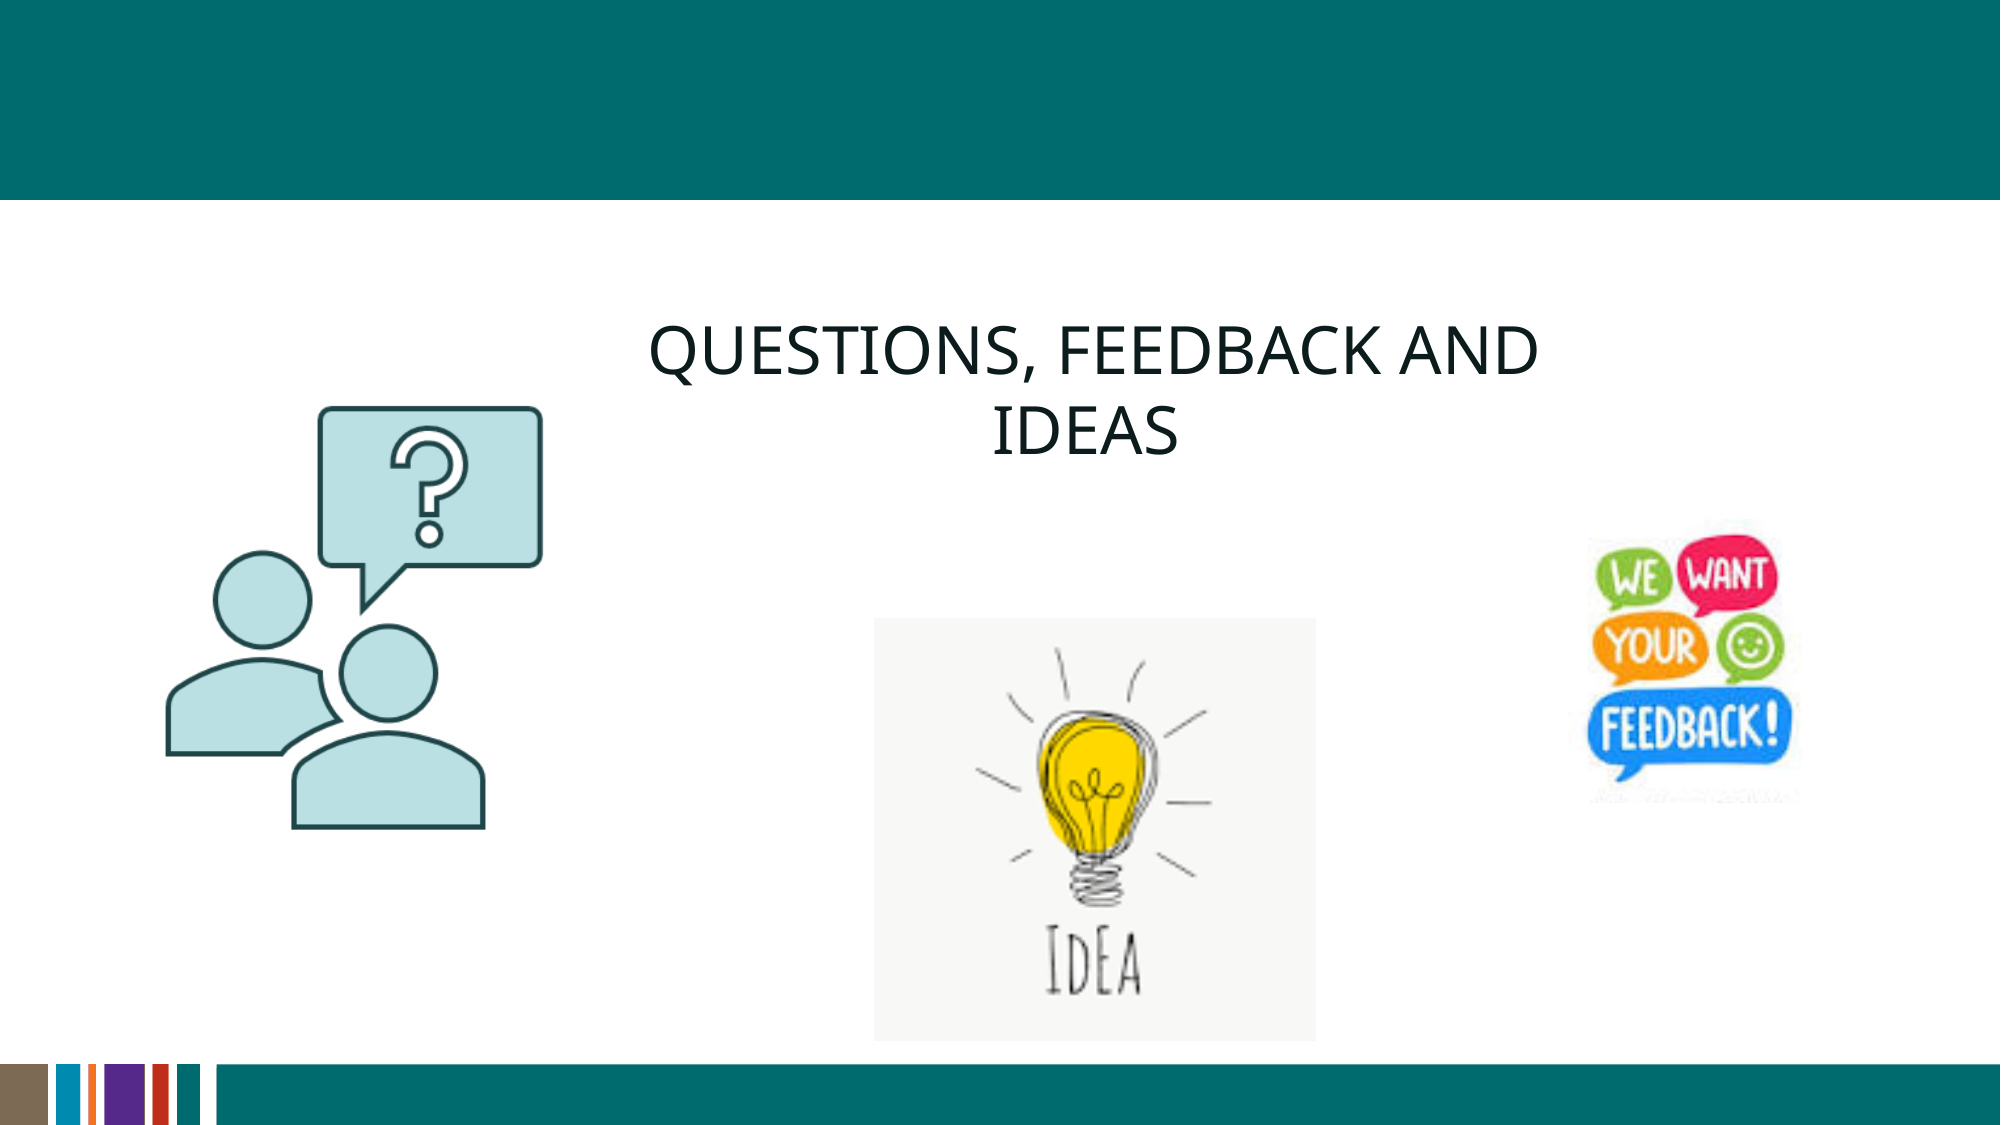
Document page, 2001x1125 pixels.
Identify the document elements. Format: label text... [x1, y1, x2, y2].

picture [0, 1064, 55, 1125]
picture [103, 367, 606, 870]
picture [1550, 519, 1831, 803]
title QUESTIONS, FEEDBACK AND IDEAS [555, 268, 1635, 507]
picture [81, 1064, 200, 1125]
picture [874, 617, 1316, 1041]
